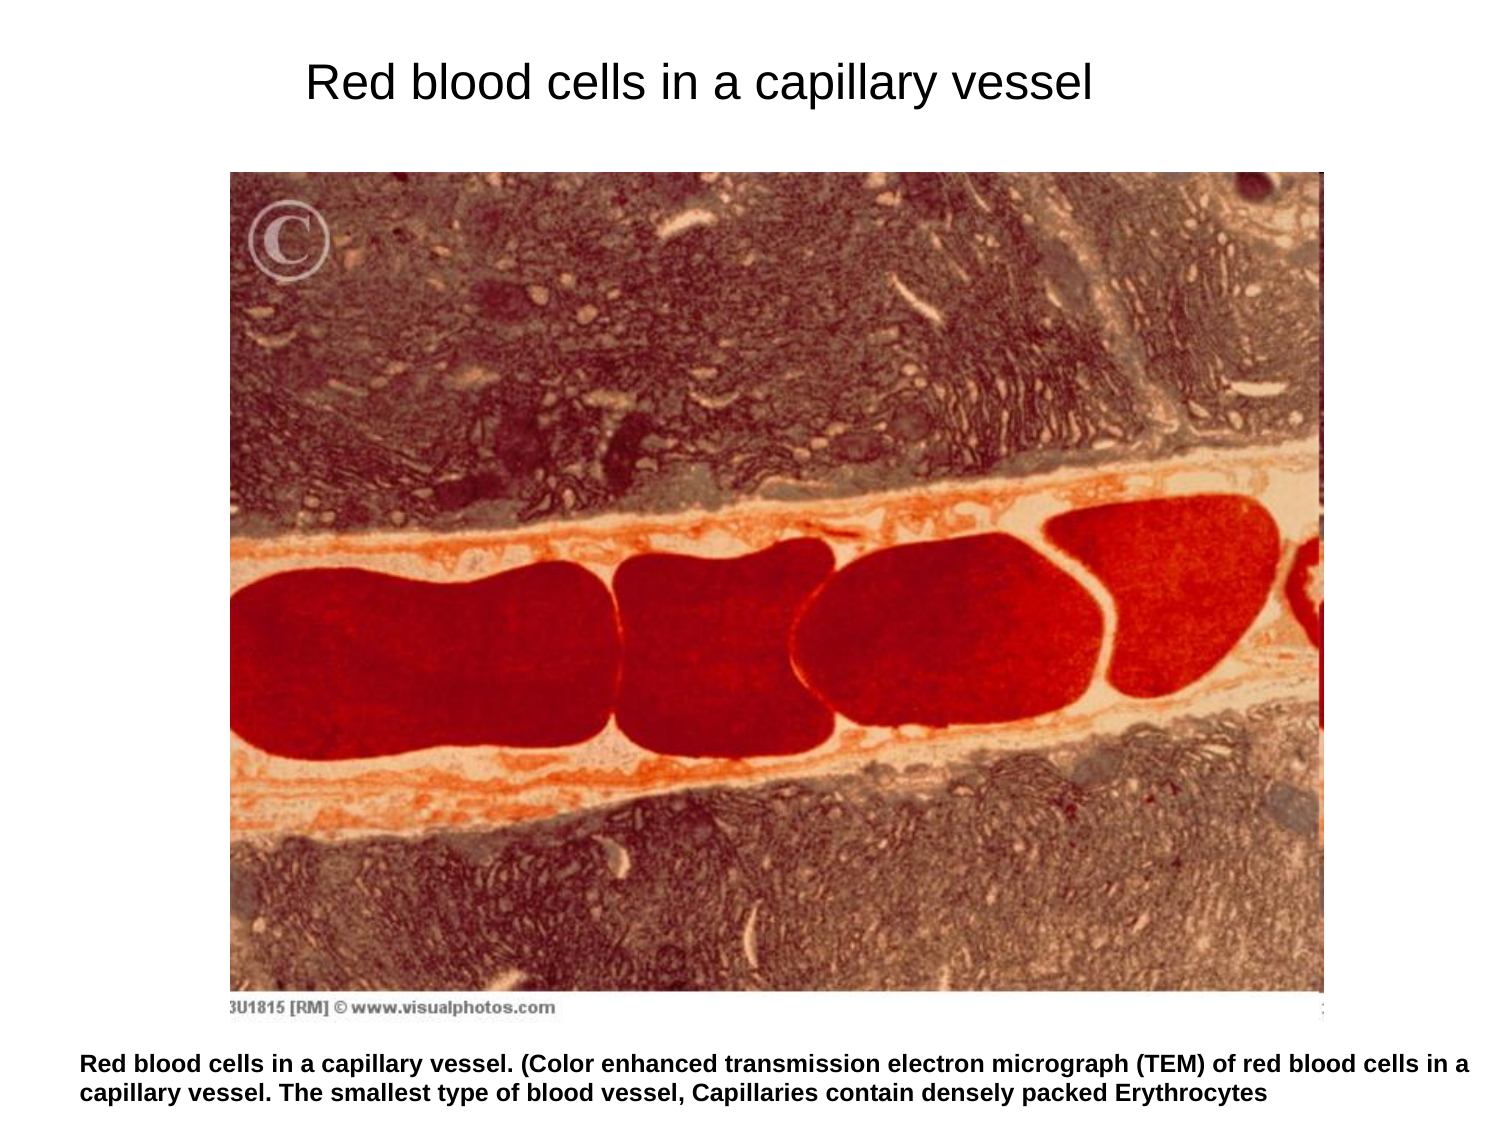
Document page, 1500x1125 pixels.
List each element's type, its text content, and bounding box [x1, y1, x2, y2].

text_box Red blood cells in a capillary vessel [290, 42, 1109, 118]
picture [229, 172, 1325, 1023]
text_box Red blood cells in a capillary vessel. (Color enhanced transmission electron micrograph (TEM) of red blood cells in a capillary vessel. The smallest type of blood vessel, Capillaries contain densely packed Erythrocytes [64, 1039, 1500, 1115]
